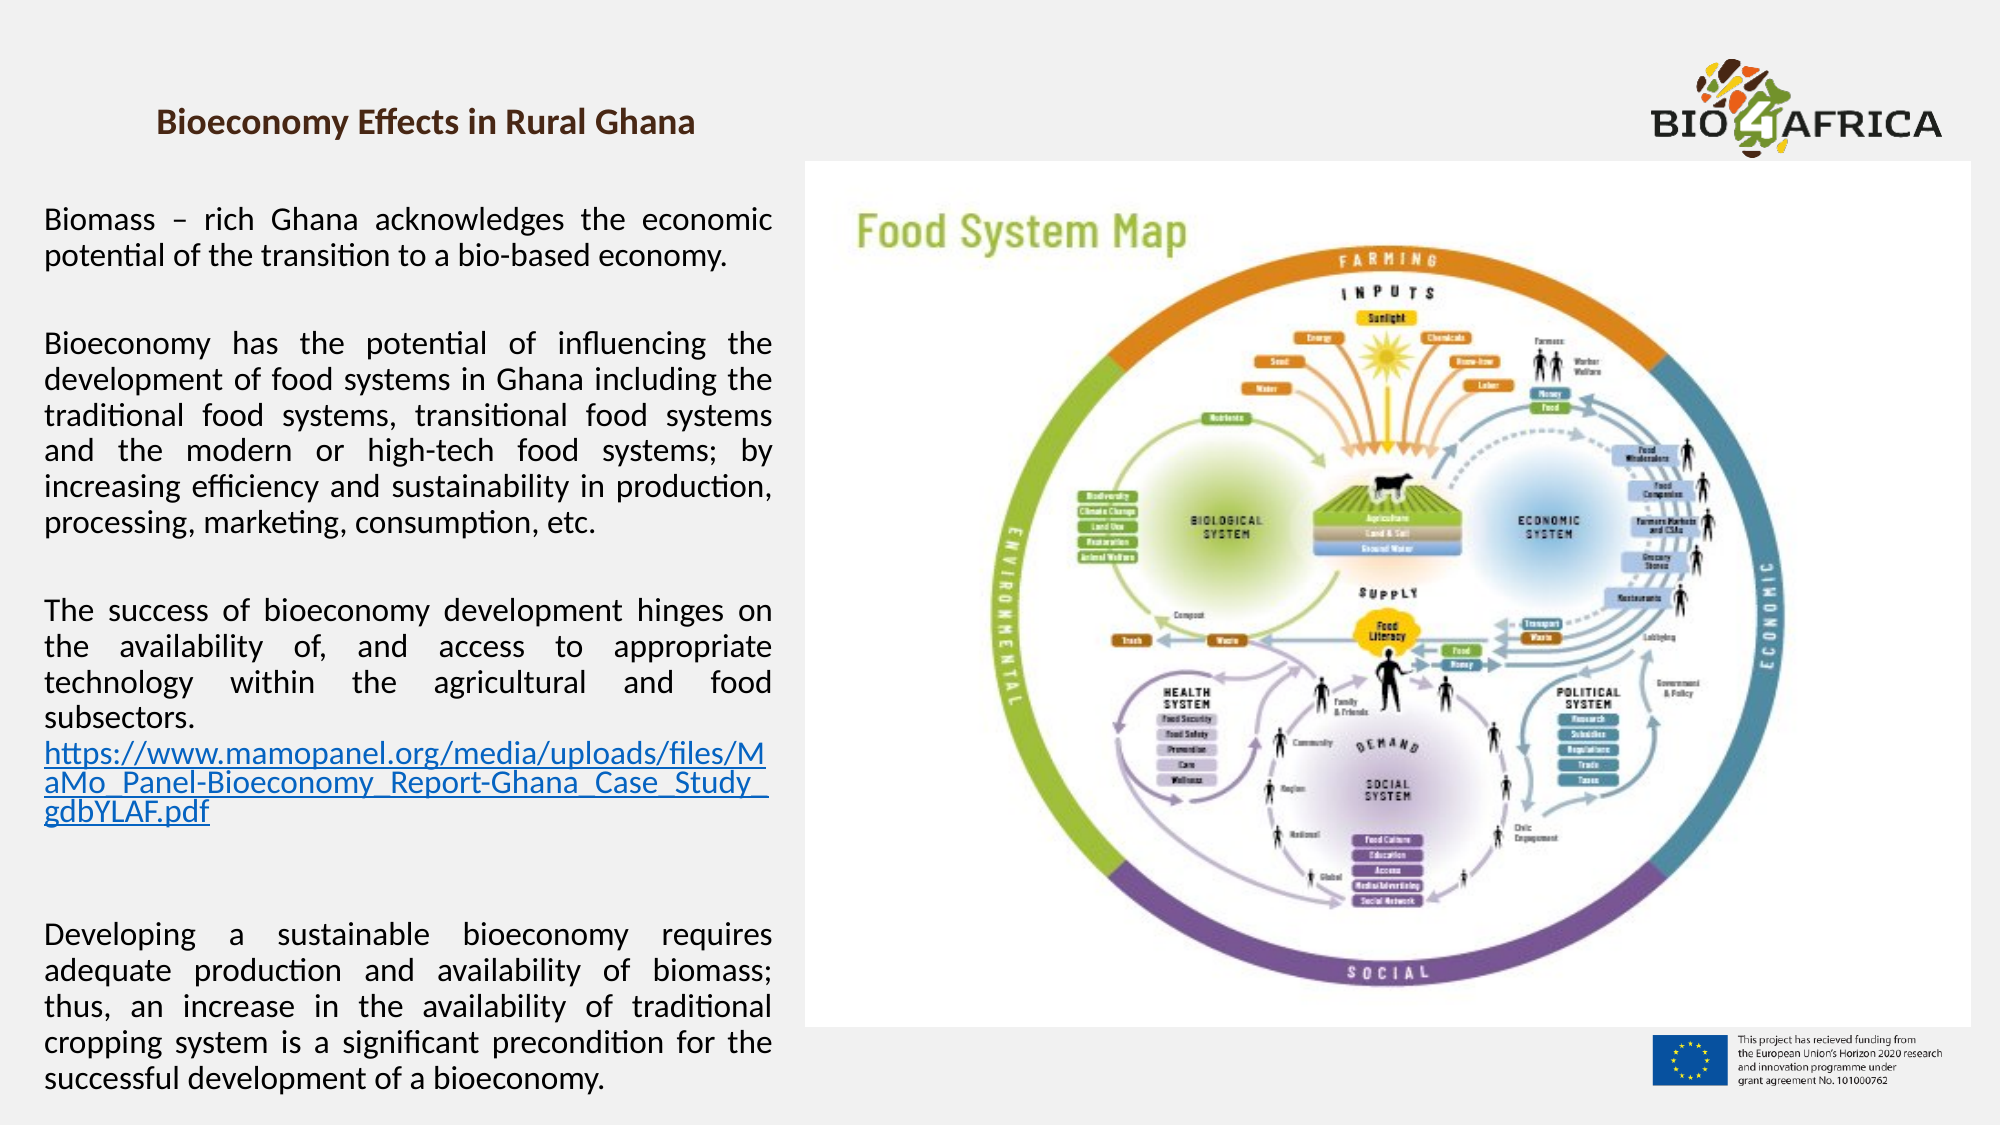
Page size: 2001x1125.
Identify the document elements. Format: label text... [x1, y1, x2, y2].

list Biomass – rich Ghana acknowledges the economic potential of the transition to a bio-based economy. Bioeconomy has the potential of influencing the development of food systems in Ghana including the traditional food systems, transitional food systems and the modern or high-tech food systems; by increasing efficiency and sustainability in production, processing, marketing, consumption, etc. The success of bioeconomy development hinges on the availability of, and access to appropriate technology within the agricultural and food subsectors. https://www.mamopanel.org/media/uploads/files/MaMo_Panel-Bioeconomy_Report-Ghana_Case_Study_gdbYLAF.pdf Developing a sustainable bioeconomy requires adequate production and availability of biomass; thus, an increase in the availability of traditional cropping system is a significant precondition for the successful development of a bioeconomy. [29, 158, 789, 1121]
title Bioeconomy Effects in Rural Ghana [29, 78, 824, 150]
picture [0, 0, 2000, 1125]
